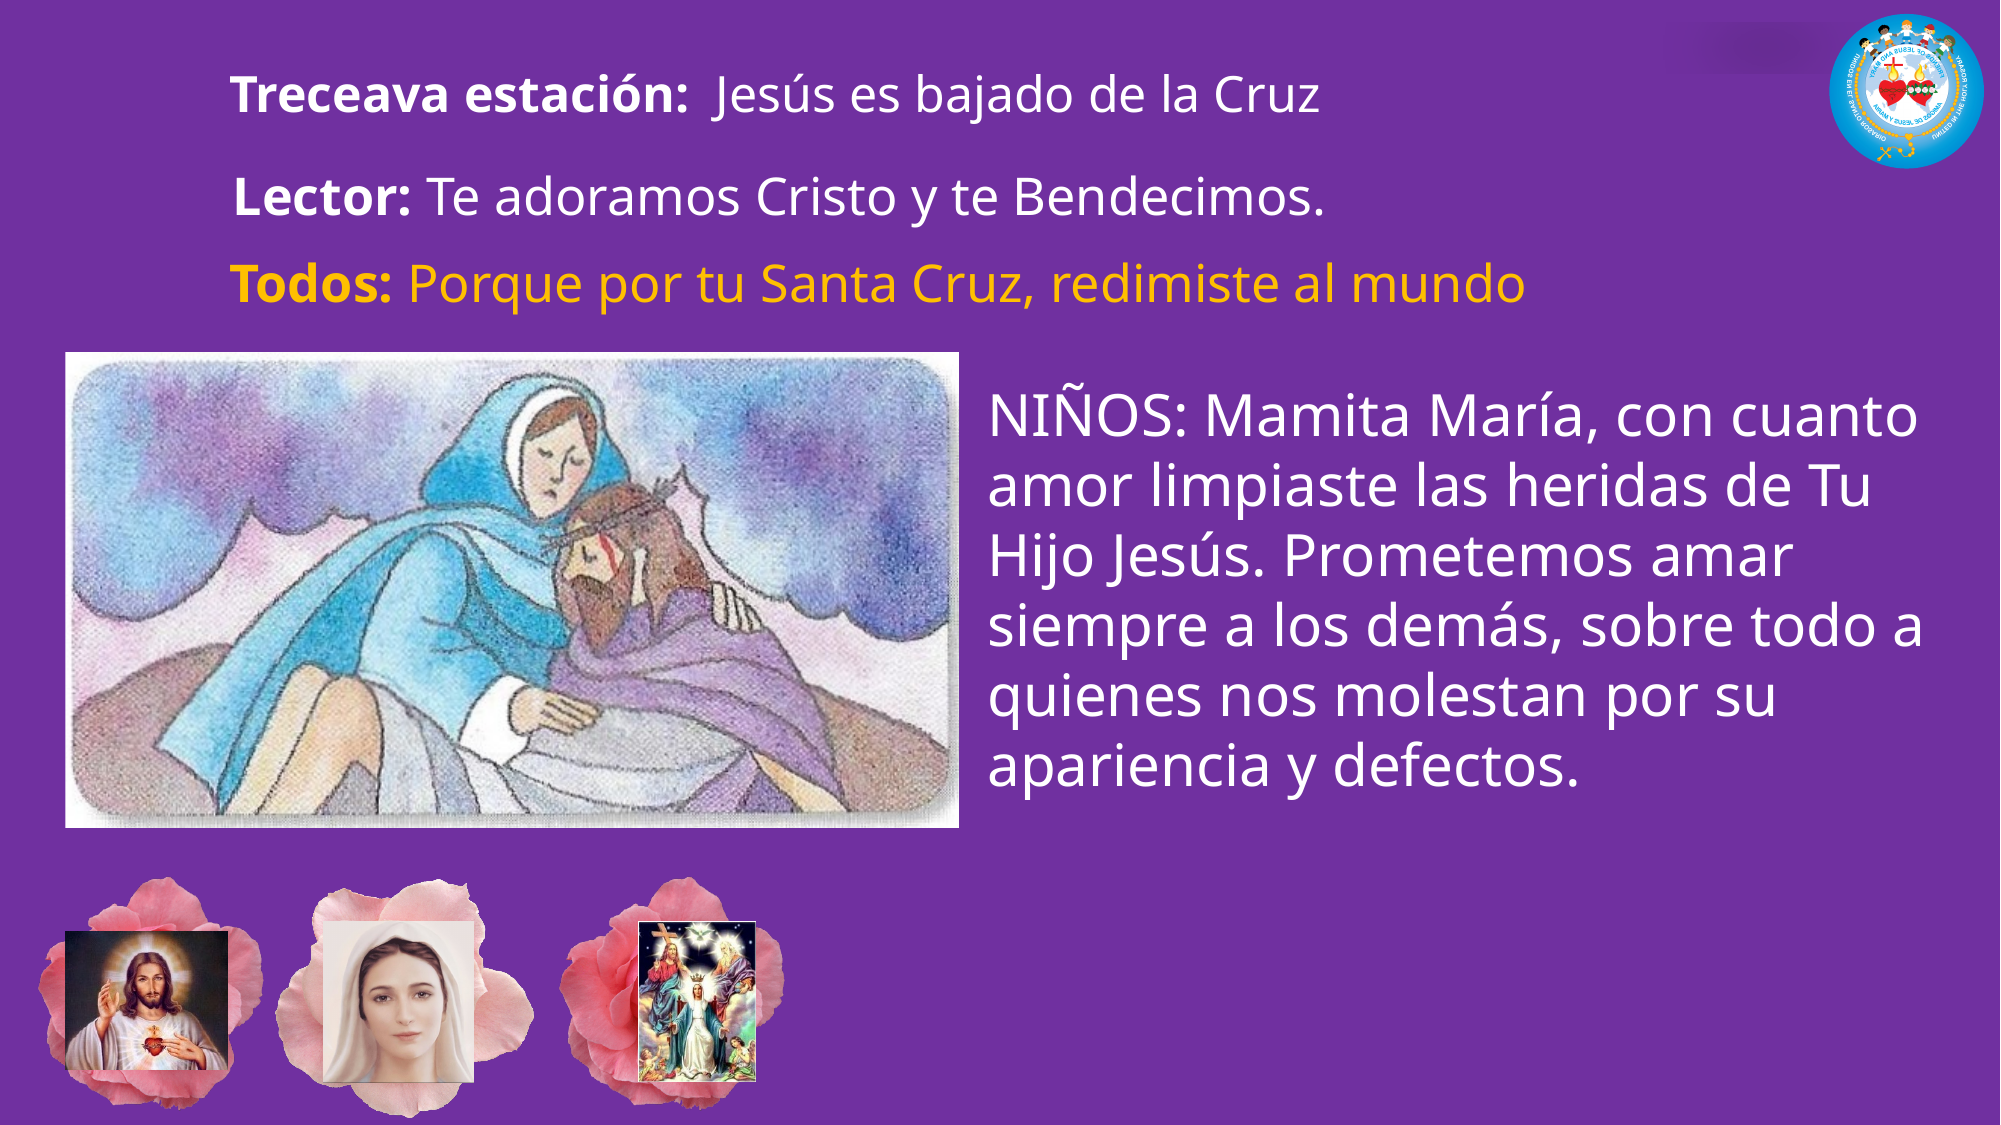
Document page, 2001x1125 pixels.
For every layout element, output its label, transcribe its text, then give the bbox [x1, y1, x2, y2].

text_box Treceava estación: Jesús es bajado de la Cruz [214, 55, 1523, 130]
text_box Todos: Porque por tu Santa Cruz, redimiste al mundo [214, 243, 1842, 321]
picture [32, 871, 272, 1111]
text_box NIÑOS: Mamita María, con cuanto amor limpiaste las heridas de Tu Hijo Jesús. Prometemos amar siempre a los demás, sobre todo a quienes nos molestan por su apariencia y defectos. [972, 370, 1990, 806]
picture [65, 352, 959, 828]
picture [1846, 21, 1968, 156]
text_box Lector: Te adoramos Cristo y te Bendecimos. [218, 155, 1861, 233]
picture [553, 871, 793, 1111]
picture [275, 879, 534, 1118]
